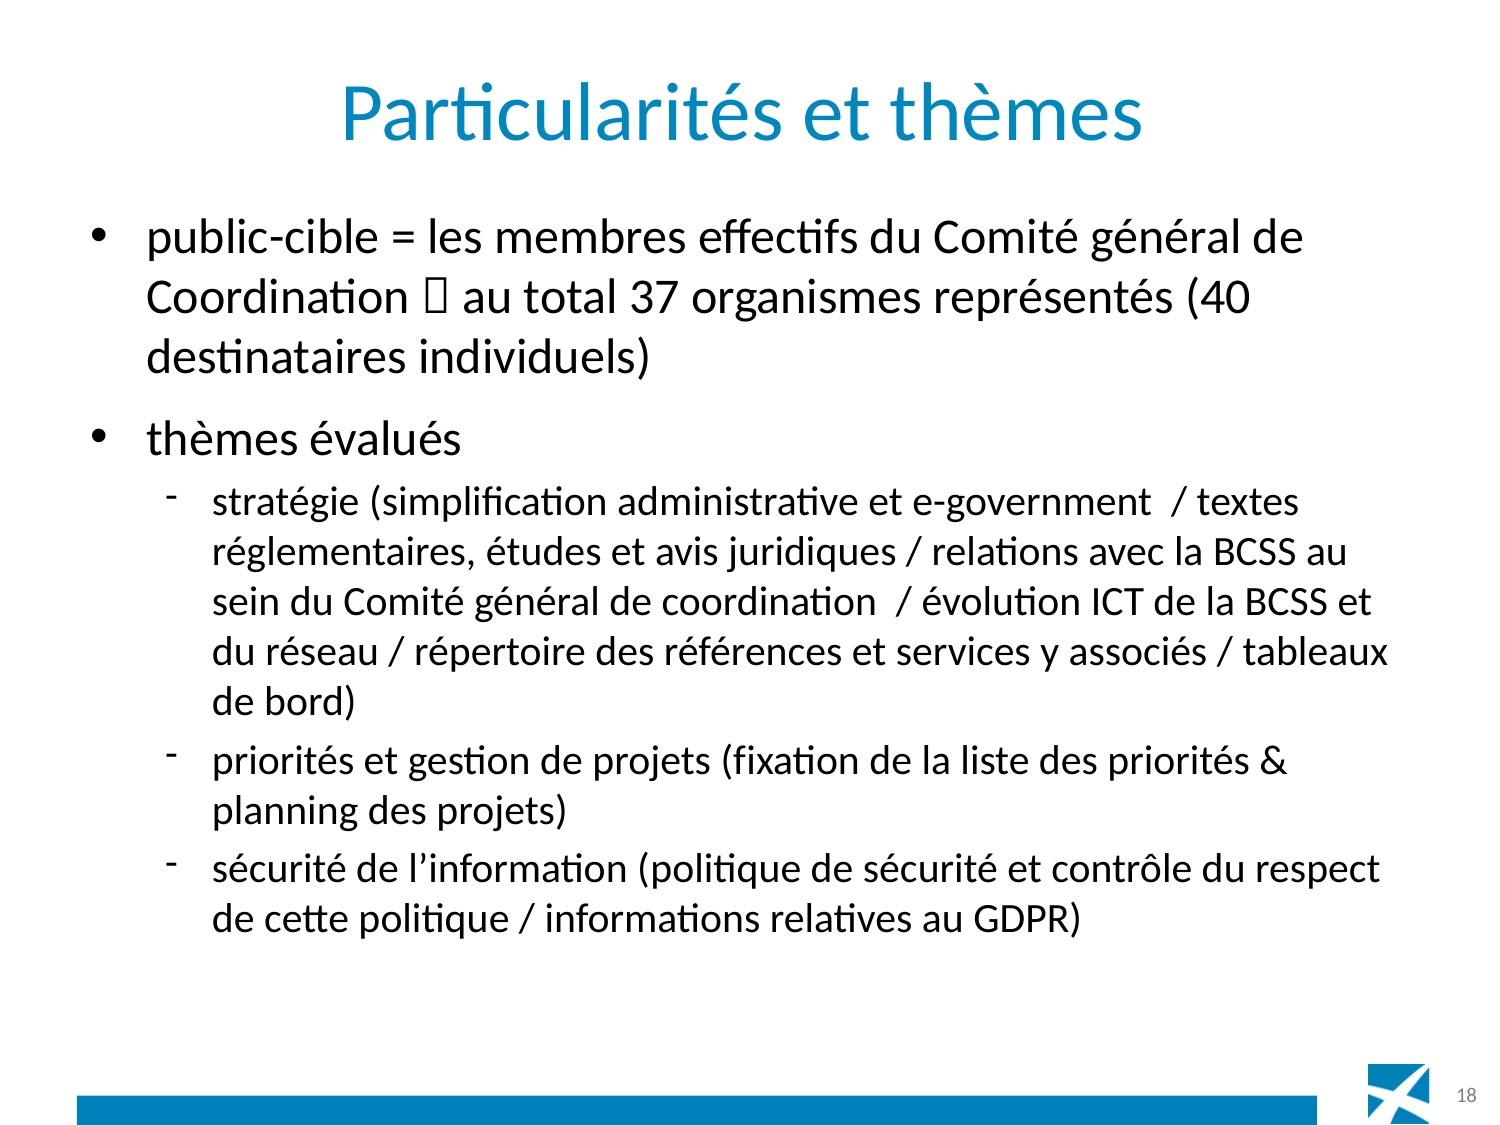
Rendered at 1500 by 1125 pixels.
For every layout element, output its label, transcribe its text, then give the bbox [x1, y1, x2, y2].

list public-cible = les membres effectifs du Comité général de Coordination  au total 37 organismes représentés (40 destinataires individuels) thèmes évalués stratégie (simplification administrative et e-government / textes réglementaires, études et avis juridiques / relations avec la BCSS au sein du Comité général de coordination / évolution ICT de la BCSS et du réseau / répertoire des références et services y associés / tableaux de bord) priorités et gestion de projets (fixation de la liste des priorités & planning des projets) sécurité de l’information (politique de sécurité et contrôle du respect de cette politique / informations relatives au GDPR) [75, 196, 1425, 1035]
title Particularités et thèmes [76, 30, 1427, 183]
slide_number 18 [1368, 1064, 1492, 1125]
